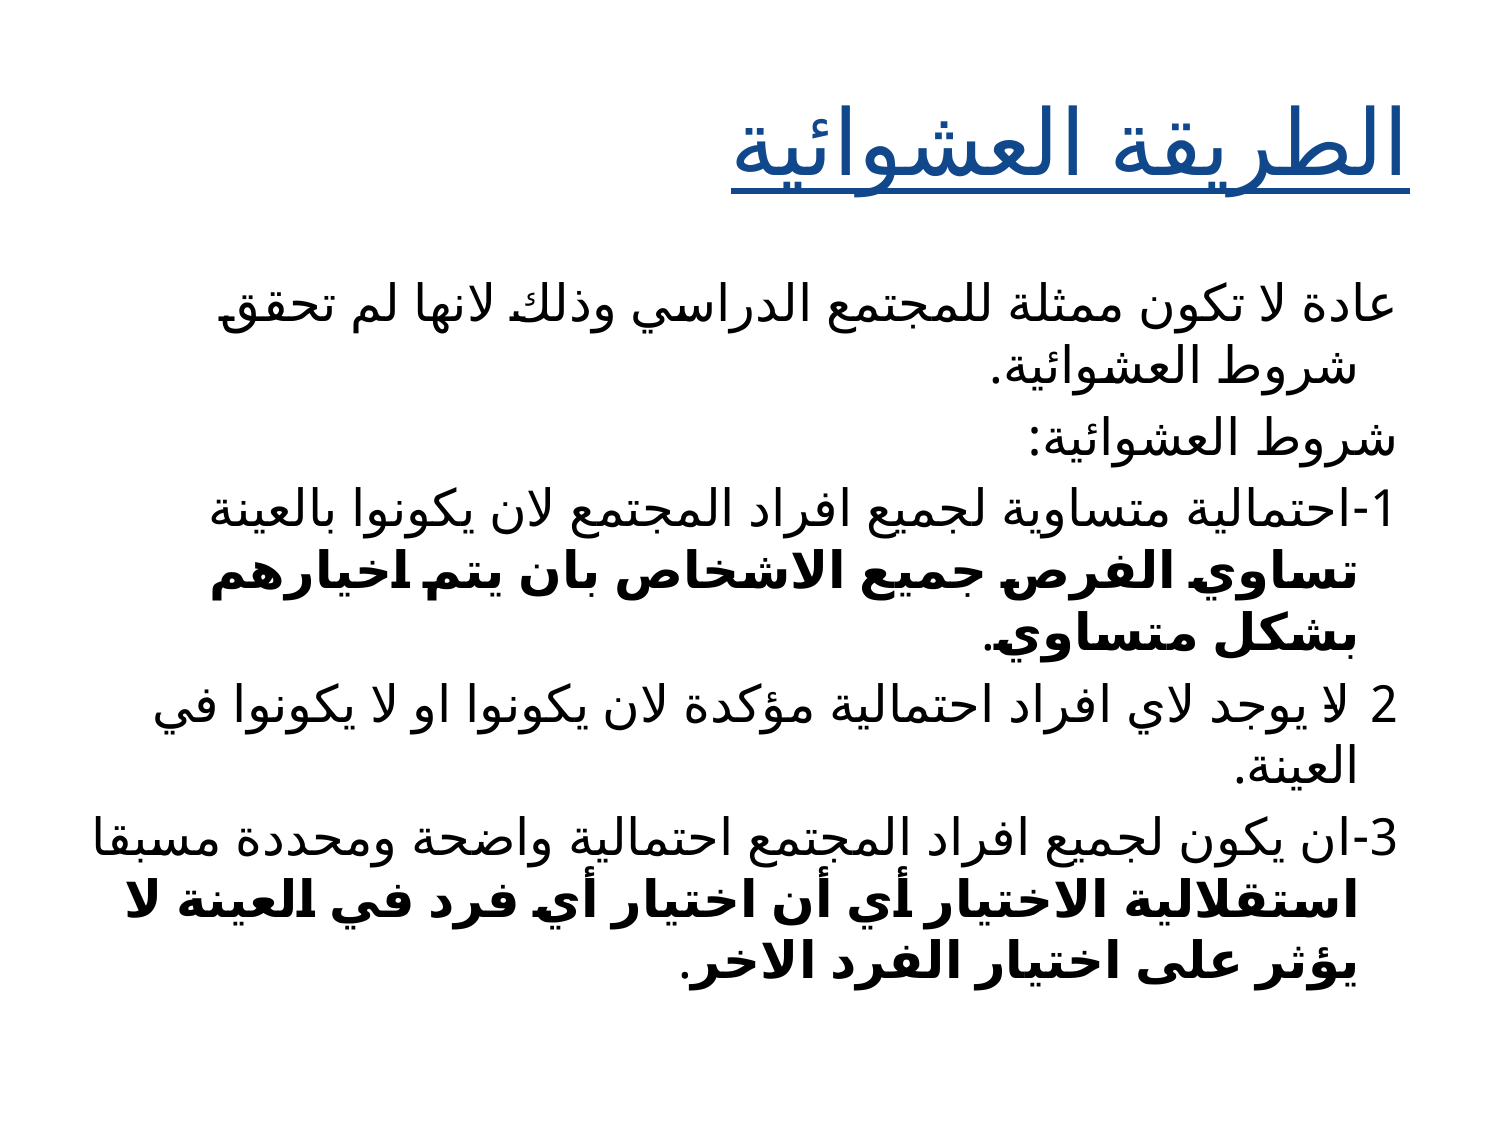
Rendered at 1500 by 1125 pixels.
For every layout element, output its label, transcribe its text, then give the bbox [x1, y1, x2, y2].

list عادة لا تكون ممثلة للمجتمع الدراسي وذلك لانها لم تحقق شروط العشوائية. شروط العشوائية: 1-احتمالية متساوية لجميع افراد المجتمع لان يكونوا بالعينة تساوي الفرص جميع الاشخاص بان يتم اخيارهم بشكل متساوي. 2-لا يوجد لاي افراد احتمالية مؤكدة لان يكونوا او لا يكونوا في العينة. 3-ان يكون لجميع افراد المجتمع احتمالية واضحة ومحددة مسبقا استقلالية الاختيار أي أن اختيار أي فرد في العينة لا يؤثر على اختيار الفرد الاخر. [75, 262, 1425, 1005]
title الطريقة العشوائية [75, 45, 1425, 233]
